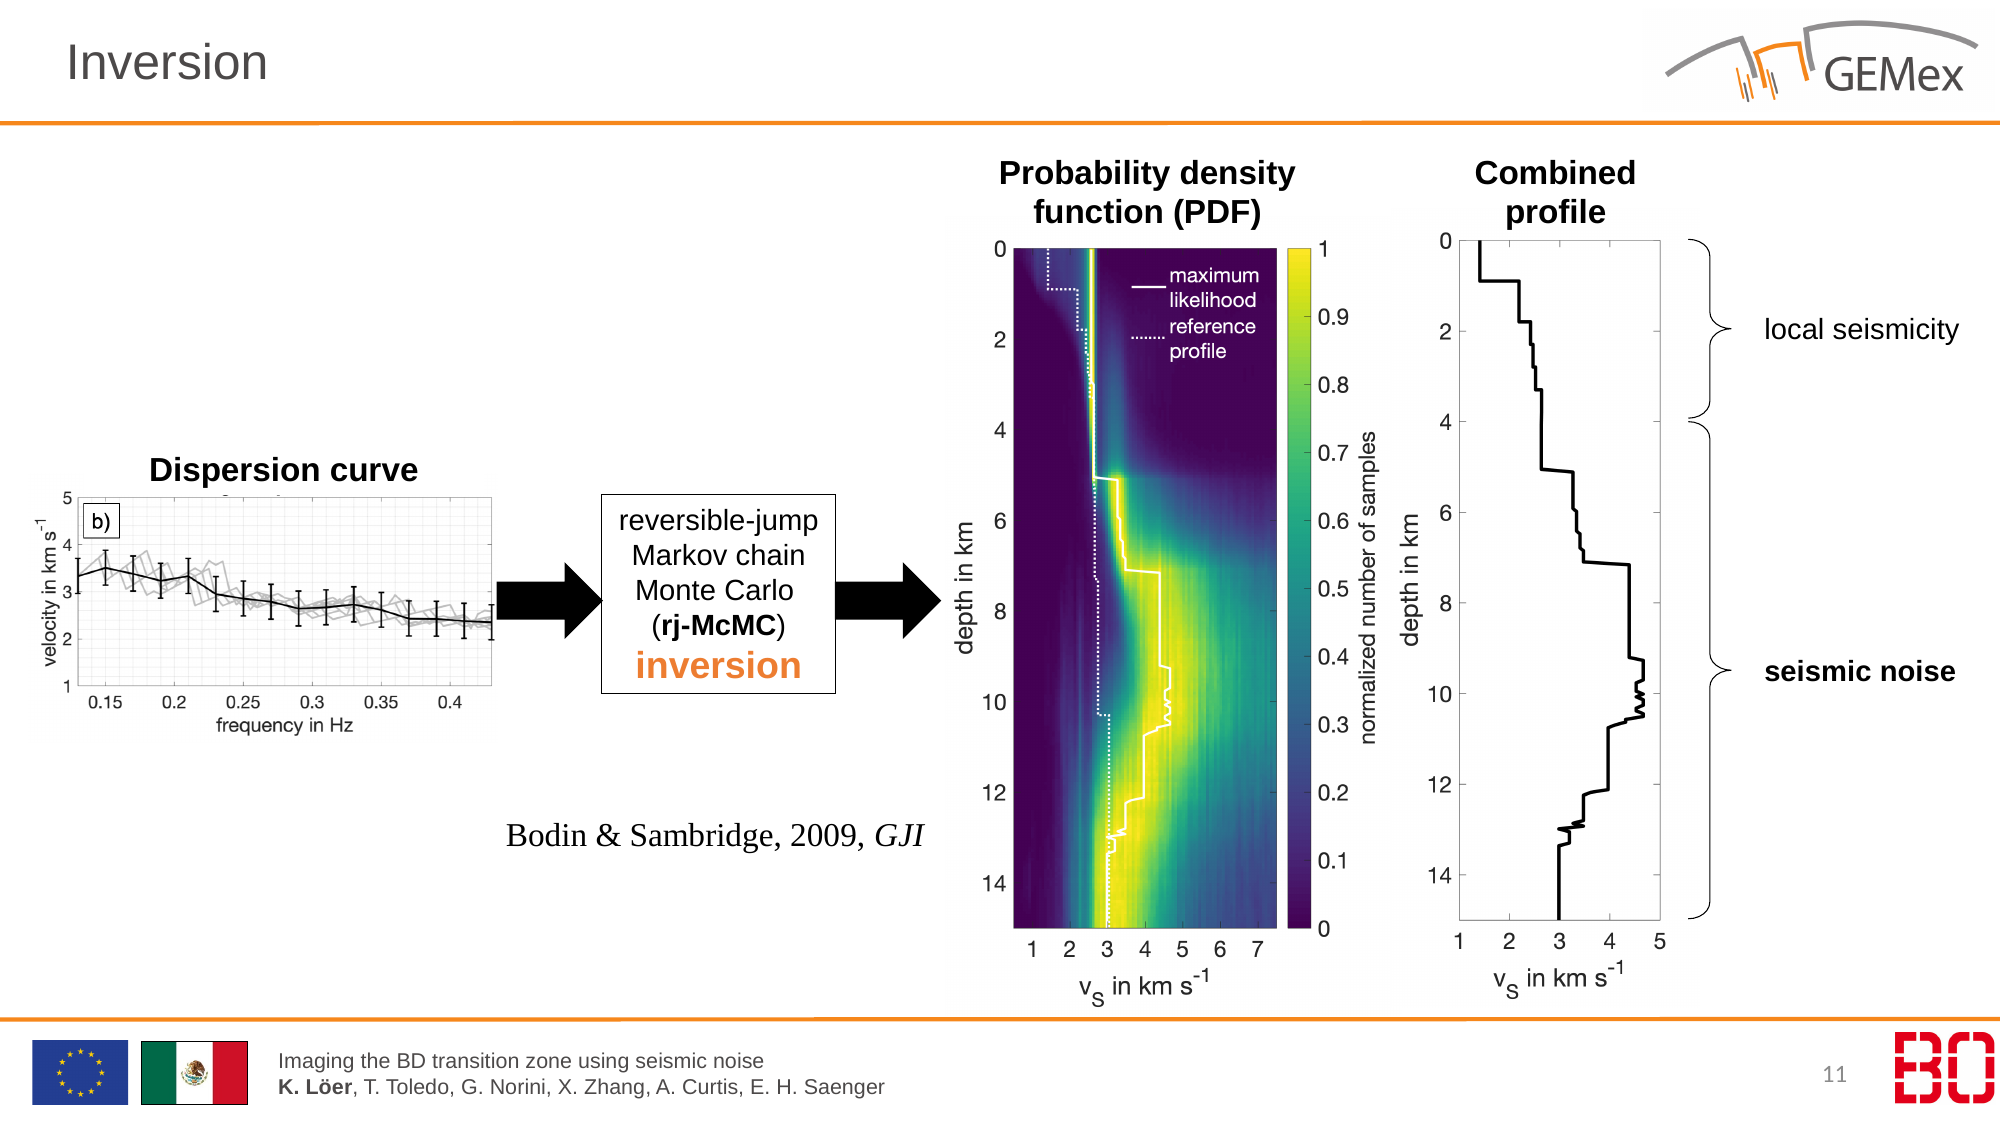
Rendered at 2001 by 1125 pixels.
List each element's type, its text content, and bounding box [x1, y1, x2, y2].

text_box Probability density function (PDF) [968, 143, 1328, 216]
picture [141, 1041, 248, 1105]
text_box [1688, 239, 1976, 419]
picture [1893, 1030, 1996, 1105]
text_box [498, 562, 604, 639]
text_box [1688, 421, 1972, 919]
text_box [834, 562, 942, 639]
text_box Dispersion curve [83, 440, 485, 473]
picture [32, 1040, 129, 1105]
text_box Combined profile [1424, 143, 1688, 208]
picture [1642, 7, 1996, 112]
text_box reversible-jump Markov chain Monte Carlo (rj-McMC) inversion [601, 494, 836, 694]
picture [28, 473, 498, 743]
slide_number 11 [1412, 1042, 1863, 1103]
text_box Imaging the BD transition zone using seismic noise K. Löer, T. Toledo, G. Norini, X. Zhang, A. Curtis, E. H. Saenger [263, 1039, 1148, 1106]
text_box Inversion [0, 22, 1147, 98]
picture [945, 208, 1700, 1016]
text_box Bodin & Sambridge, 2009, GJI [490, 806, 939, 861]
